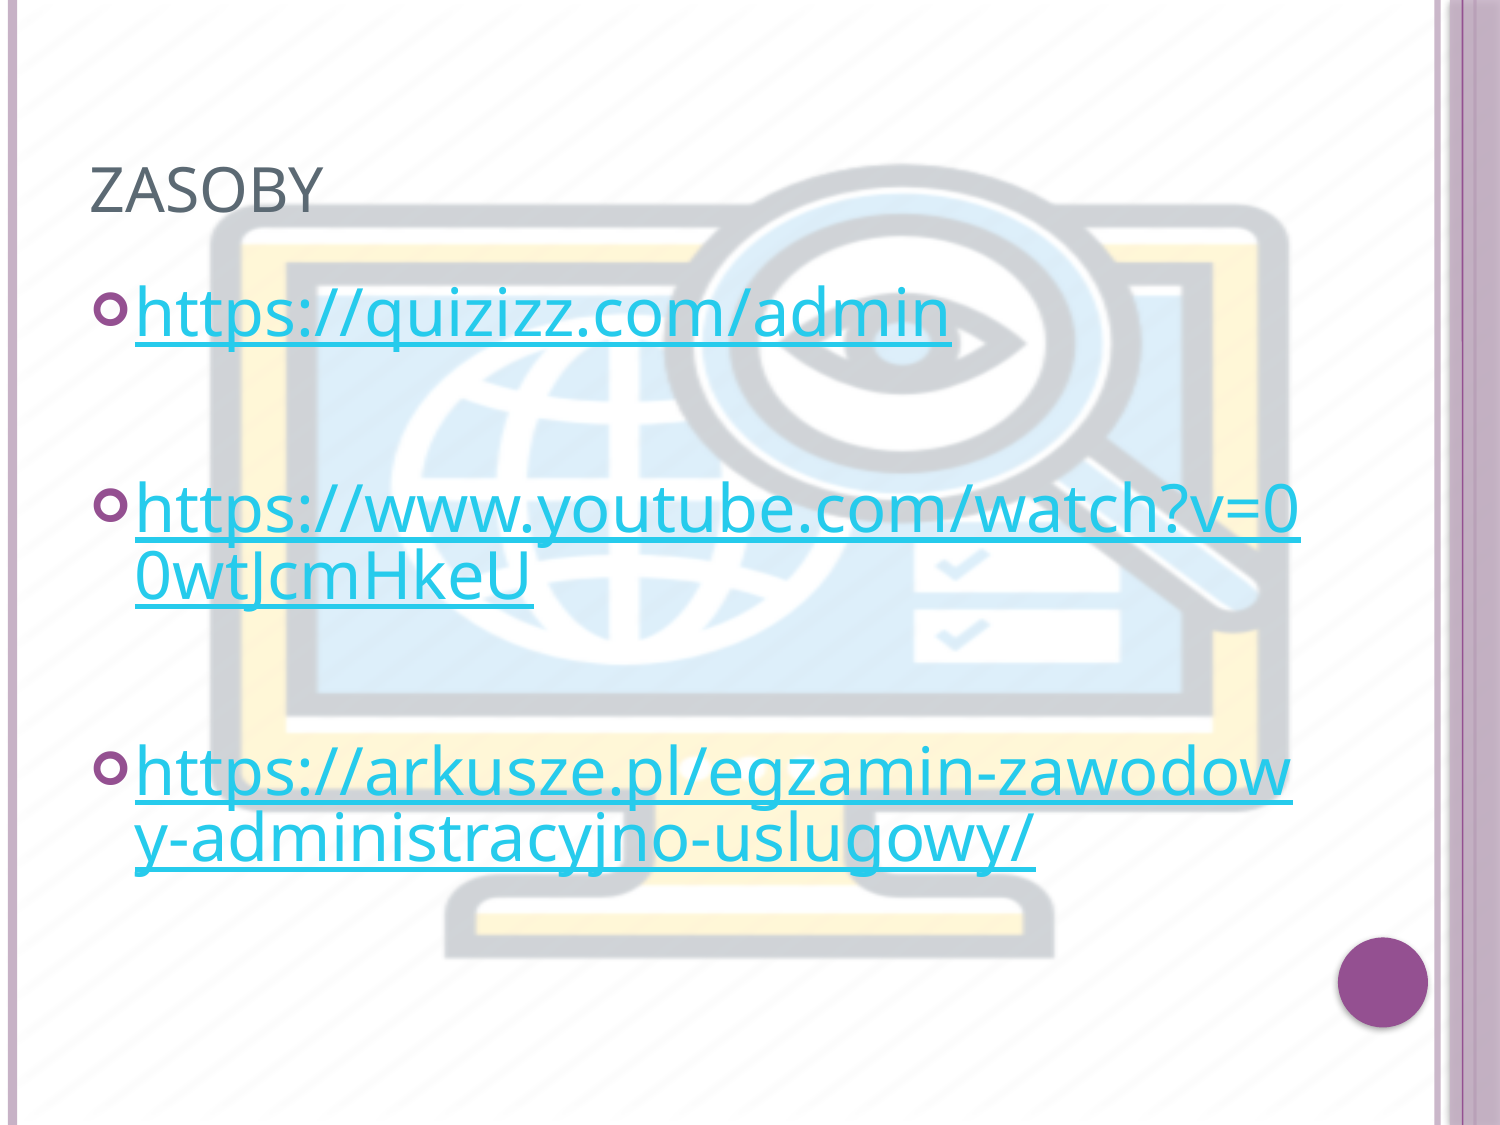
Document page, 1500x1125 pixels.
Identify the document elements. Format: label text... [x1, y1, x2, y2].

list https://quizizz.com/admin https://www.youtube.com/watch?v=00wtJcmHkeU https://arkusze.pl/egzamin-zawodowy-administracyjno-uslugowy/ [75, 262, 1341, 1062]
title ZASOBY [75, 45, 1300, 233]
